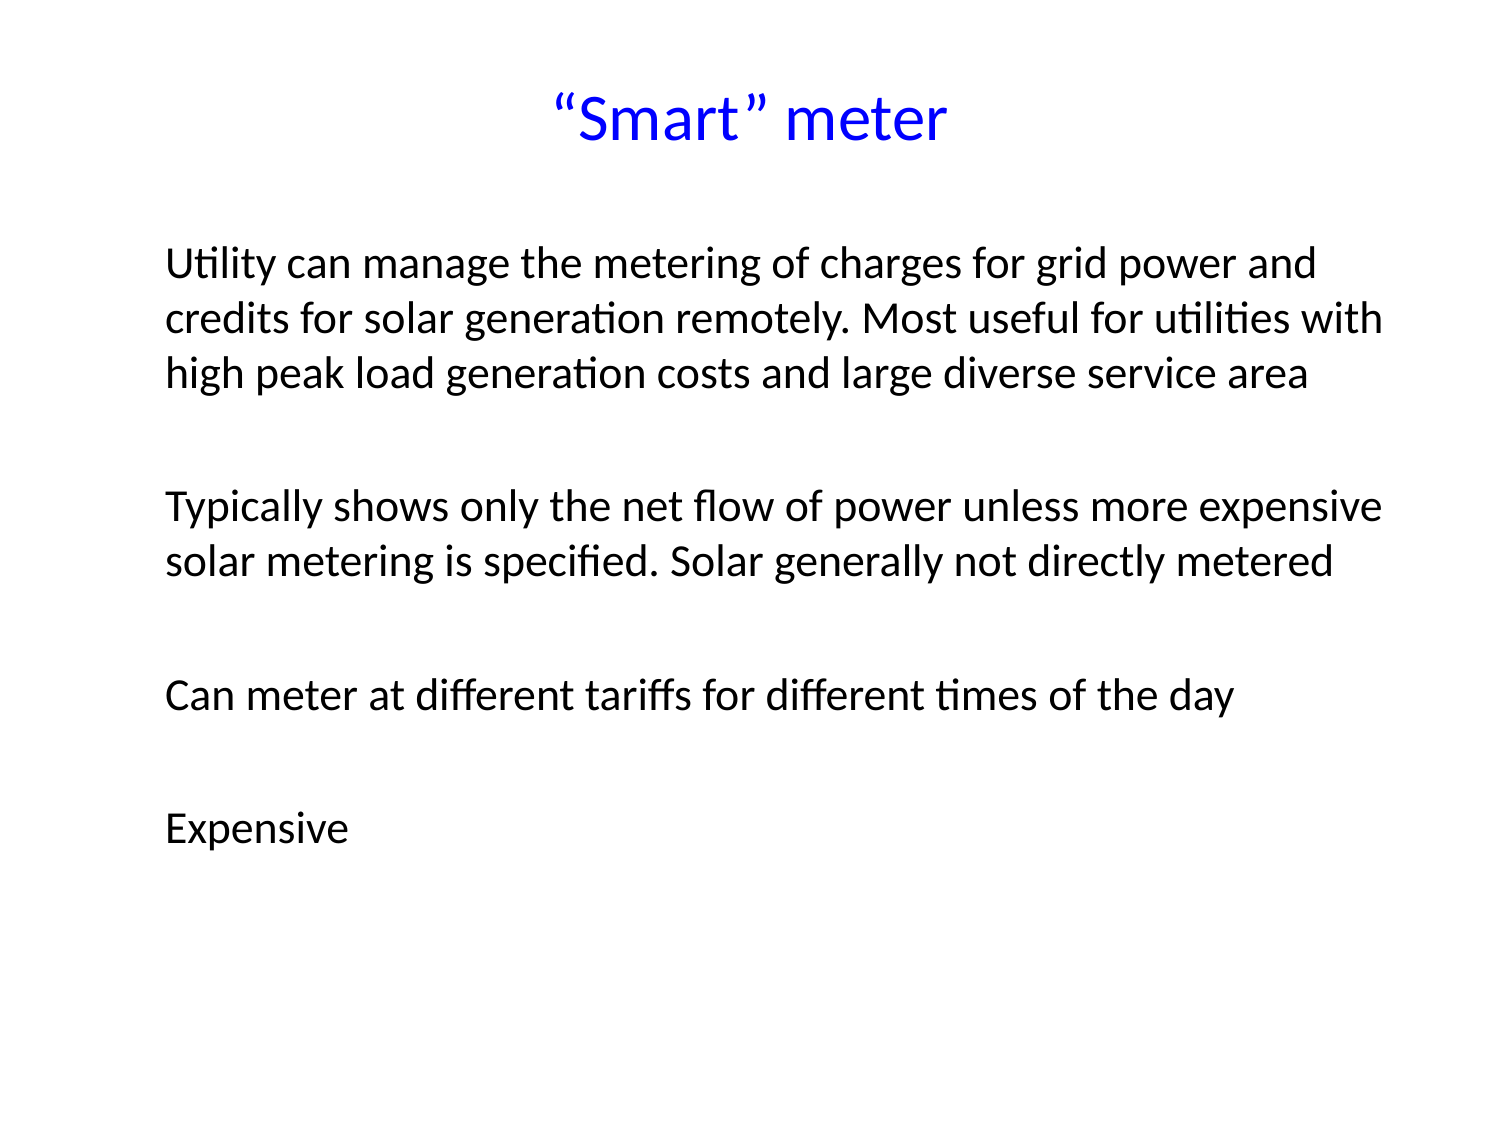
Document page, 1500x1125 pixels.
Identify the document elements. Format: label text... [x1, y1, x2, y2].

list “Smart” meter Utility can manage the metering of charges for grid power and credits for solar generation remotely. Most useful for utilities with high peak load generation costs and large diverse service area Typically shows only the net flow of power unless more expensive solar metering is specified. Solar generally not directly metered Can meter at different tariffs for different times of the day Expensive [75, 66, 1425, 957]
